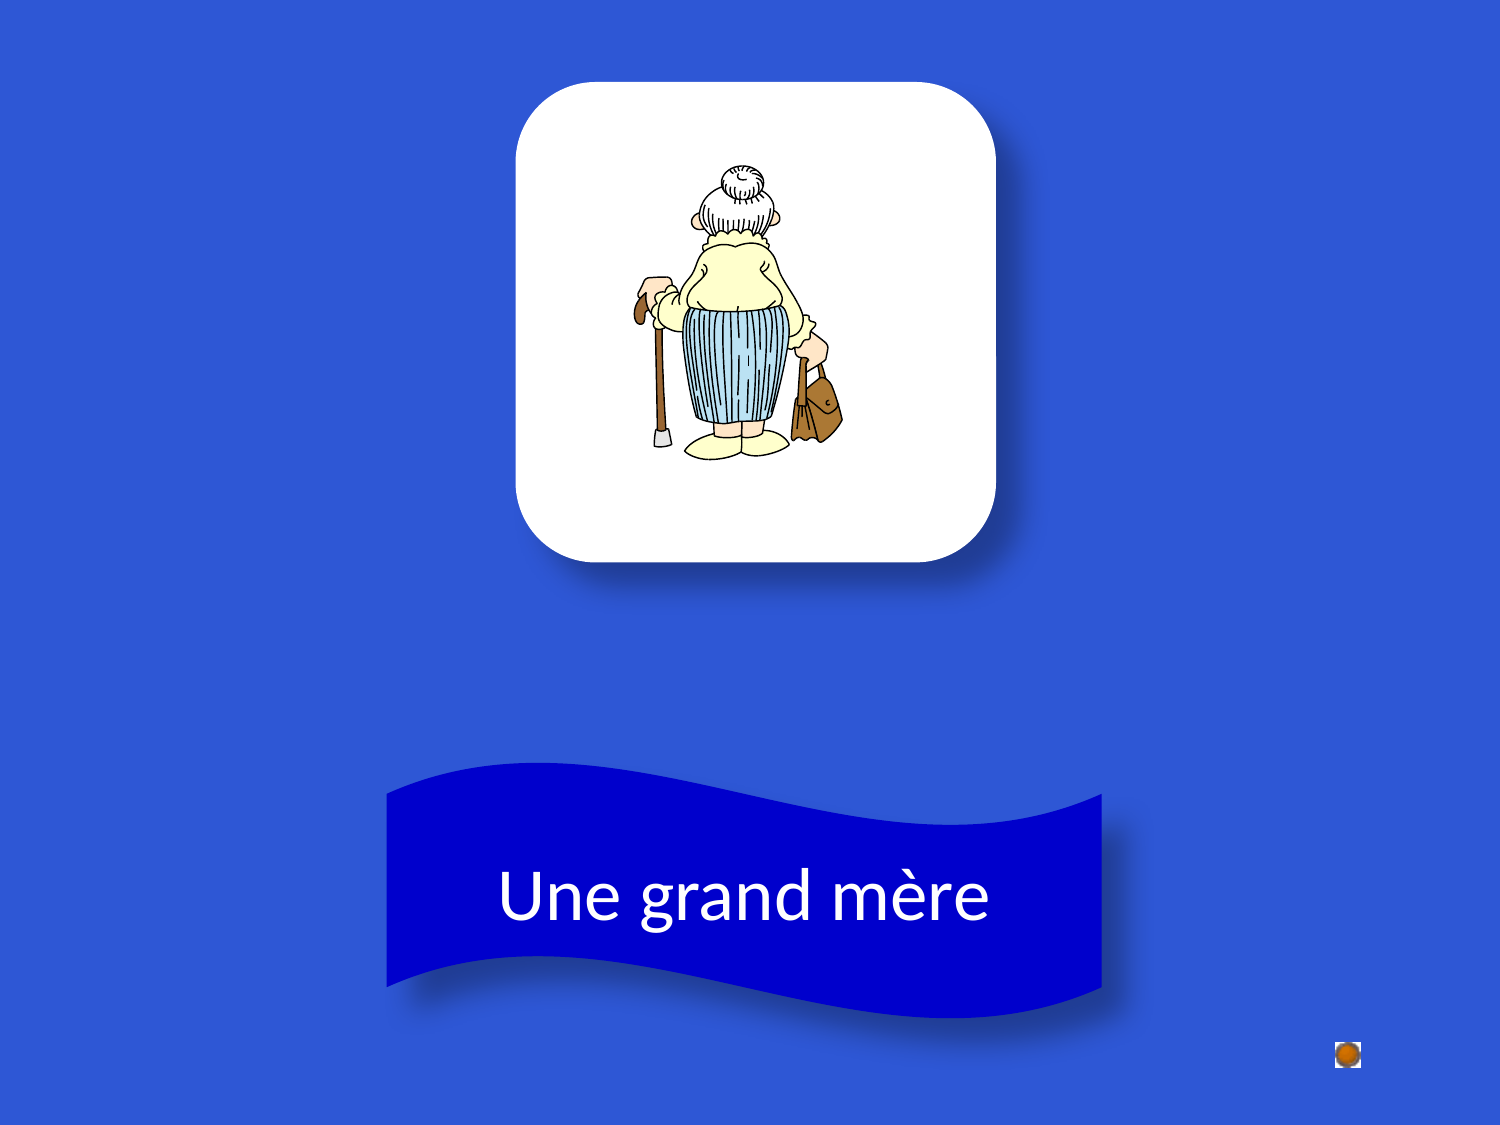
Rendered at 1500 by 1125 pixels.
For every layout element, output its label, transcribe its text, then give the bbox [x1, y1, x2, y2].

text_box [513, 79, 999, 565]
picture [632, 163, 844, 462]
picture [1335, 1042, 1362, 1069]
text_box Une grand mère [384, 760, 1104, 1021]
